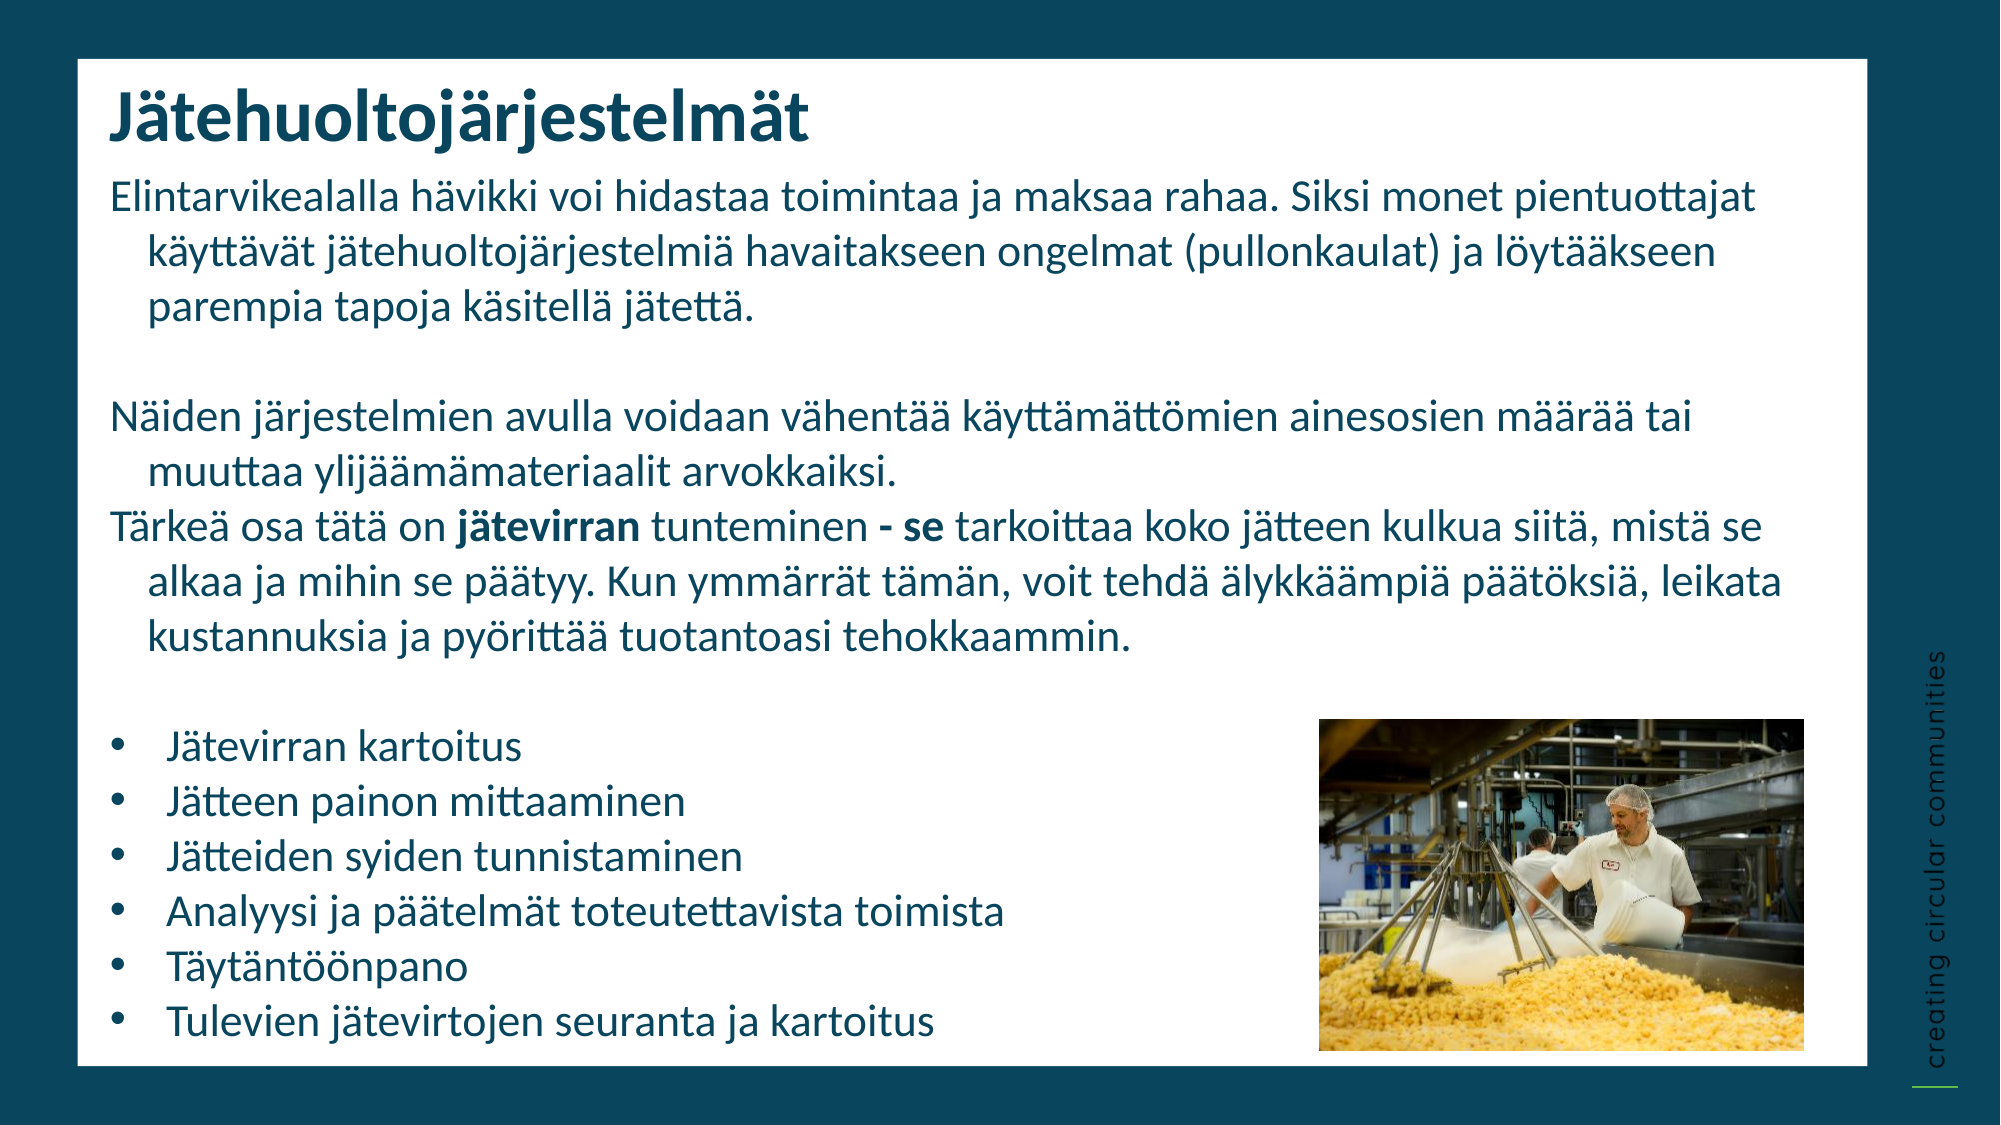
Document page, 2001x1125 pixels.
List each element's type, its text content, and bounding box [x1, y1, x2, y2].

text_box Elintarvikealalla hävikki voi hidastaa toimintaa ja maksaa rahaa. Siksi monet pientuottajat käyttävät jätehuoltojärjestelmiä havaitakseen ongelmat (pullonkaulat) ja löytääkseen parempia tapoja käsitellä jätettä. Näiden järjestelmien avulla voidaan vähentää käyttämättömien ainesosien määrää tai muuttaa ylijäämämateriaalit arvokkaiksi. Tärkeä osa tätä on jätevirran tunteminen - se tarkoittaa koko jätteen kulkua siitä, mistä se alkaa ja mihin se päätyy. Kun ymmärrät tämän, voit tehdä älykkäämpiä päätöksiä, leikata kustannuksia ja pyörittää tuotantoasi tehokkaammin. Jätevirran kartoitus Jätteen painon mittaaminen Jätteiden syiden tunnistaminen Analyysi ja päätelmät toteutettavista toimista Täytäntöönpano Tulevien jätevirtojen seuranta ja kartoitus [94, 158, 1859, 1056]
list Jätehuoltojärjestelmät [94, 68, 1744, 158]
picture [1319, 719, 1804, 1051]
